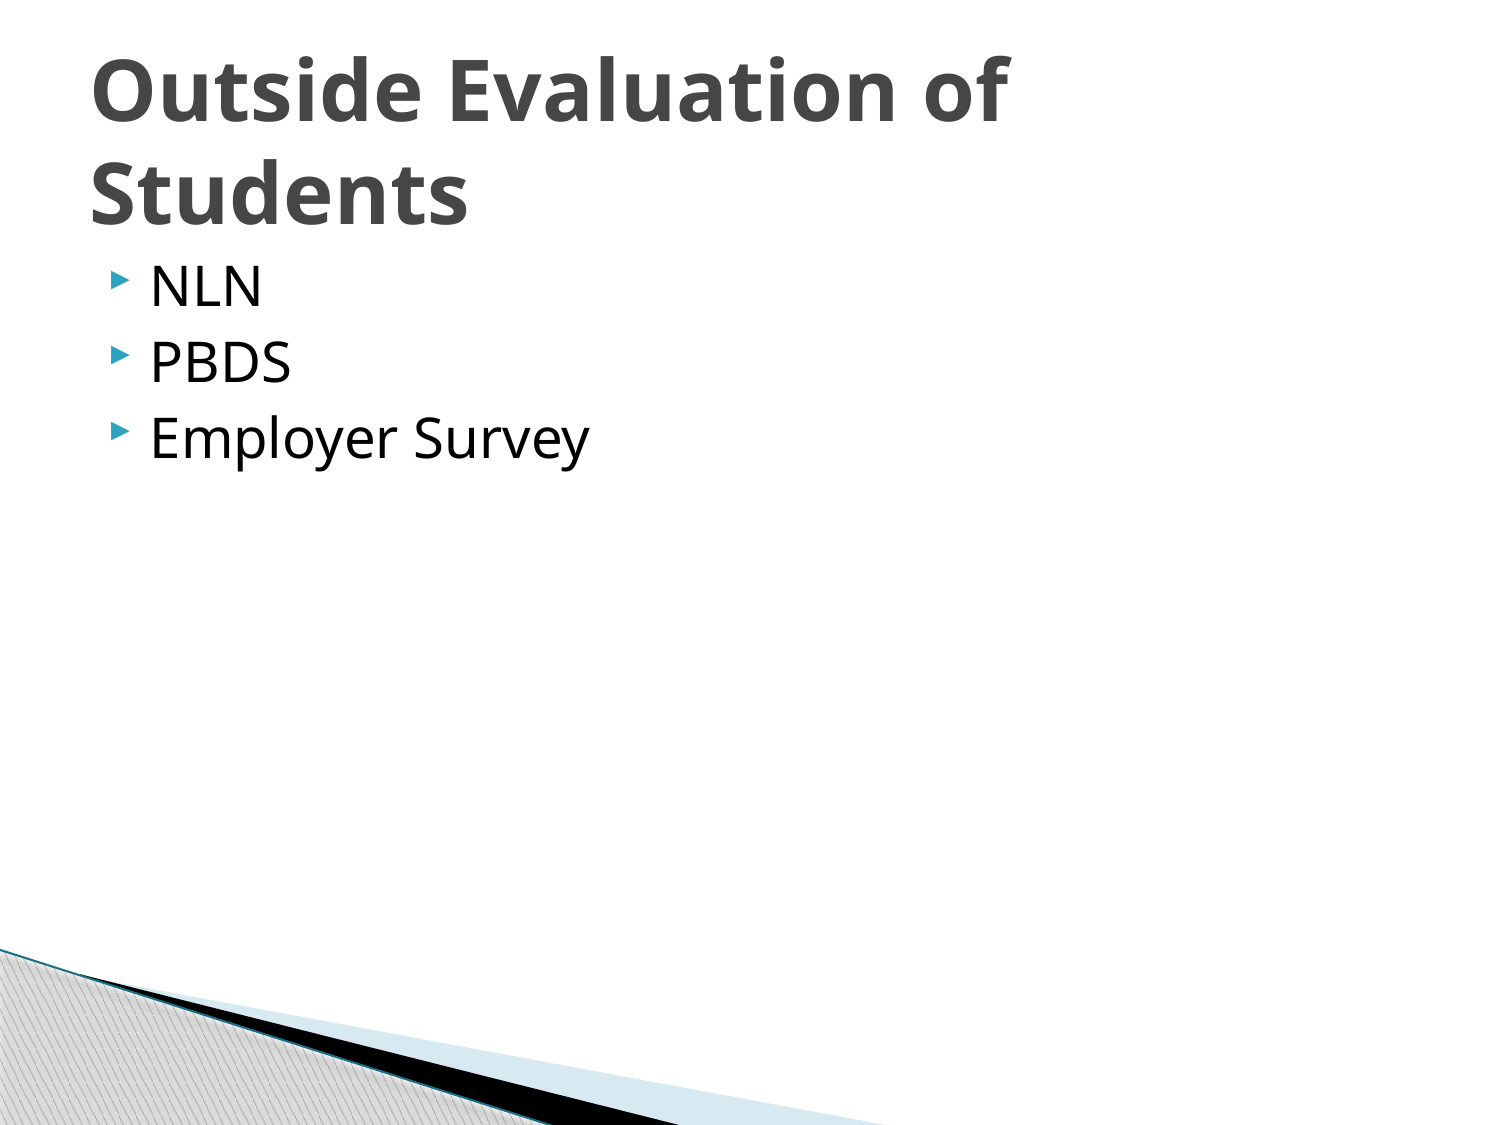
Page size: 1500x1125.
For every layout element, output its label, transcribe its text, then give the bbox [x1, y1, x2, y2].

list NLN PBDS Employer Survey [74, 242, 1426, 986]
title Outside Evaluation of Students [75, 45, 1425, 233]
